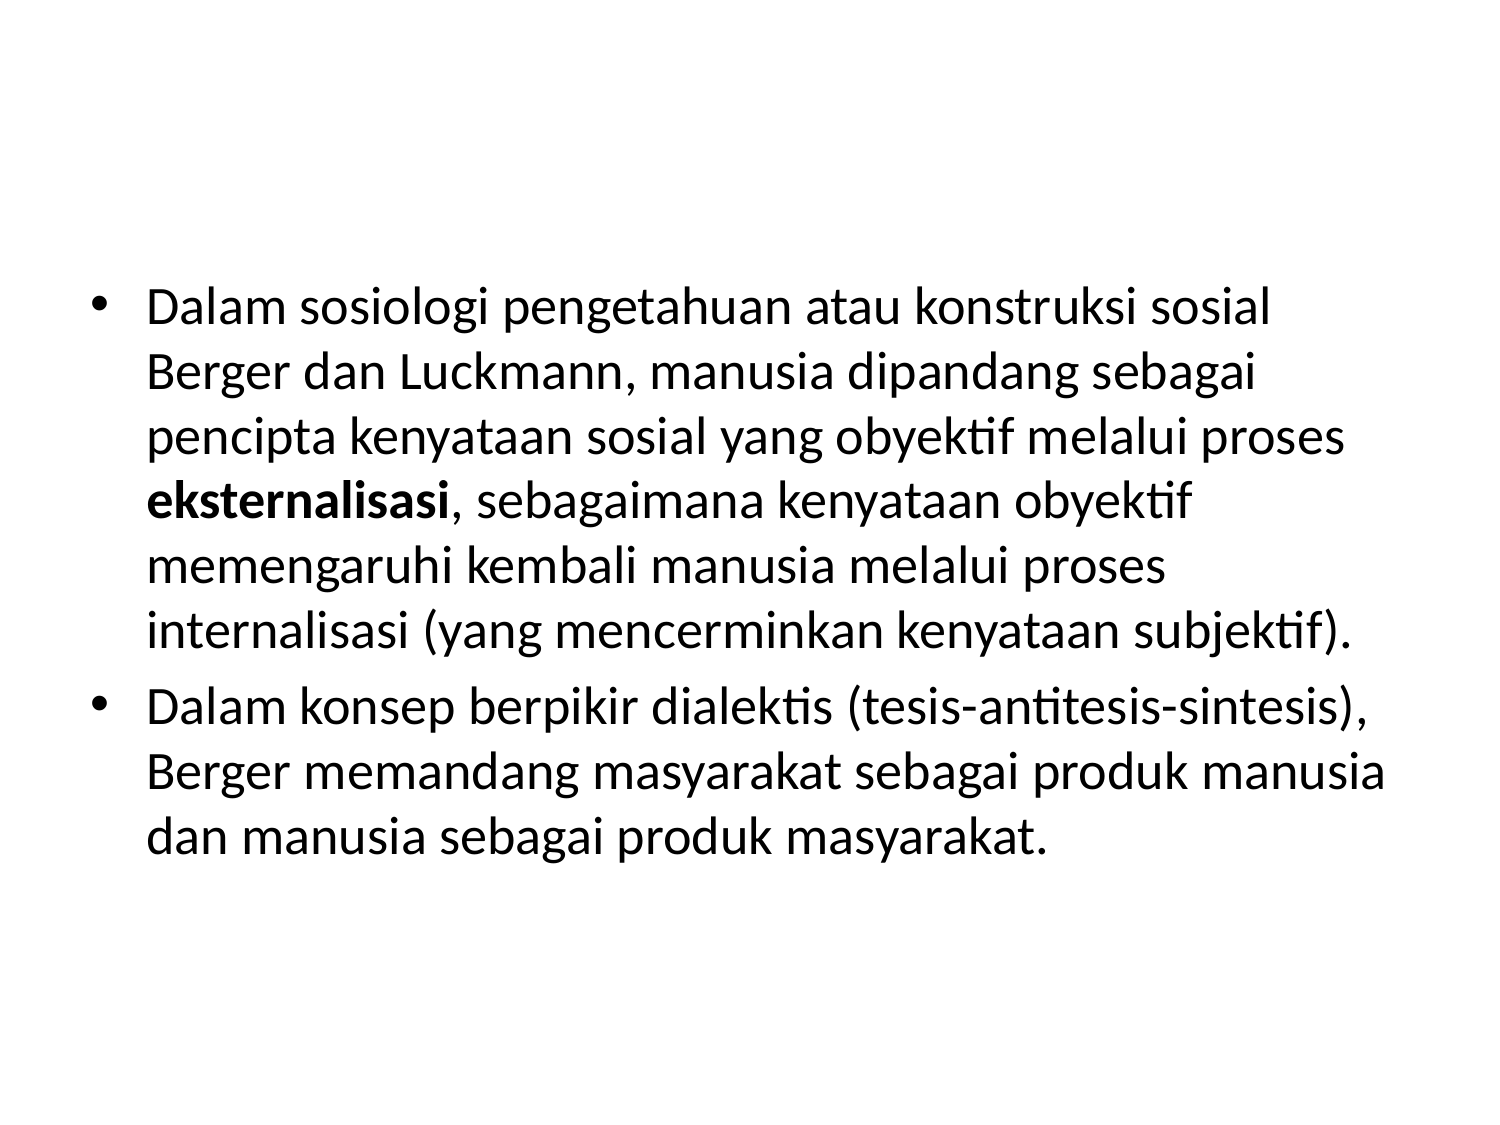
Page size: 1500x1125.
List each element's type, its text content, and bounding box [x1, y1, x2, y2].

list Dalam sosiologi pengetahuan atau konstruksi sosial Berger dan Luckmann, manusia dipandang sebagai pencipta kenyataan sosial yang obyektif melalui proses eksternalisasi, sebagaimana kenyataan obyektif memengaruhi kembali manusia melalui proses internalisasi (yang mencerminkan kenyataan subjektif). Dalam konsep berpikir dialektis (tesis-antitesis-sintesis), Berger memandang masyarakat sebagai produk manusia dan manusia sebagai produk masyarakat. [75, 262, 1425, 1005]
